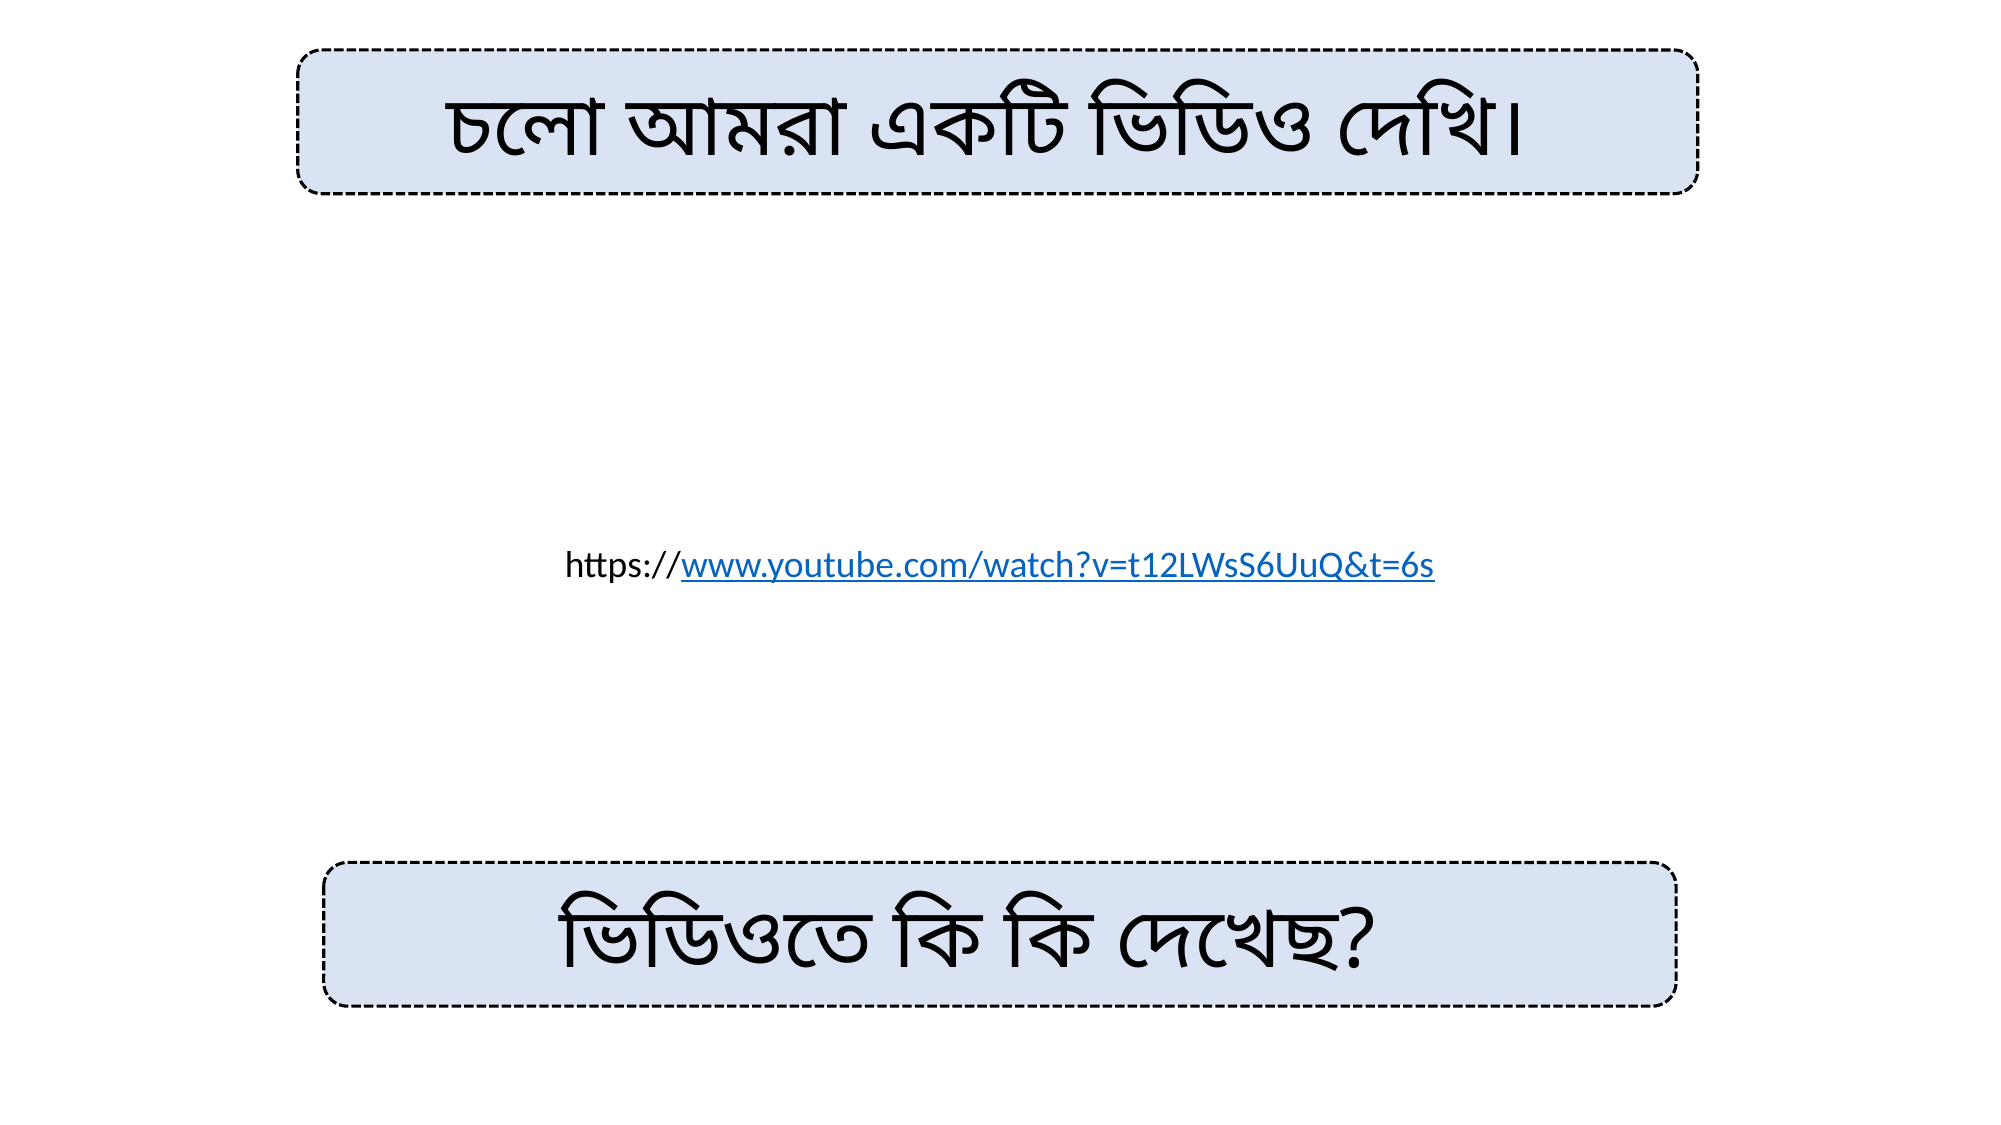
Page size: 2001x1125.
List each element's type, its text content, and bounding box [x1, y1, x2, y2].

text_box চলো আমরা একটি ভিডিও দেখি। [296, 48, 1699, 195]
text_box ভিডিওতে কি কি দেখেছ? [322, 861, 1678, 1008]
text_box https://www.youtube.com/watch?v=t12LWsS6UuQ&t=6s [550, 532, 1450, 592]
